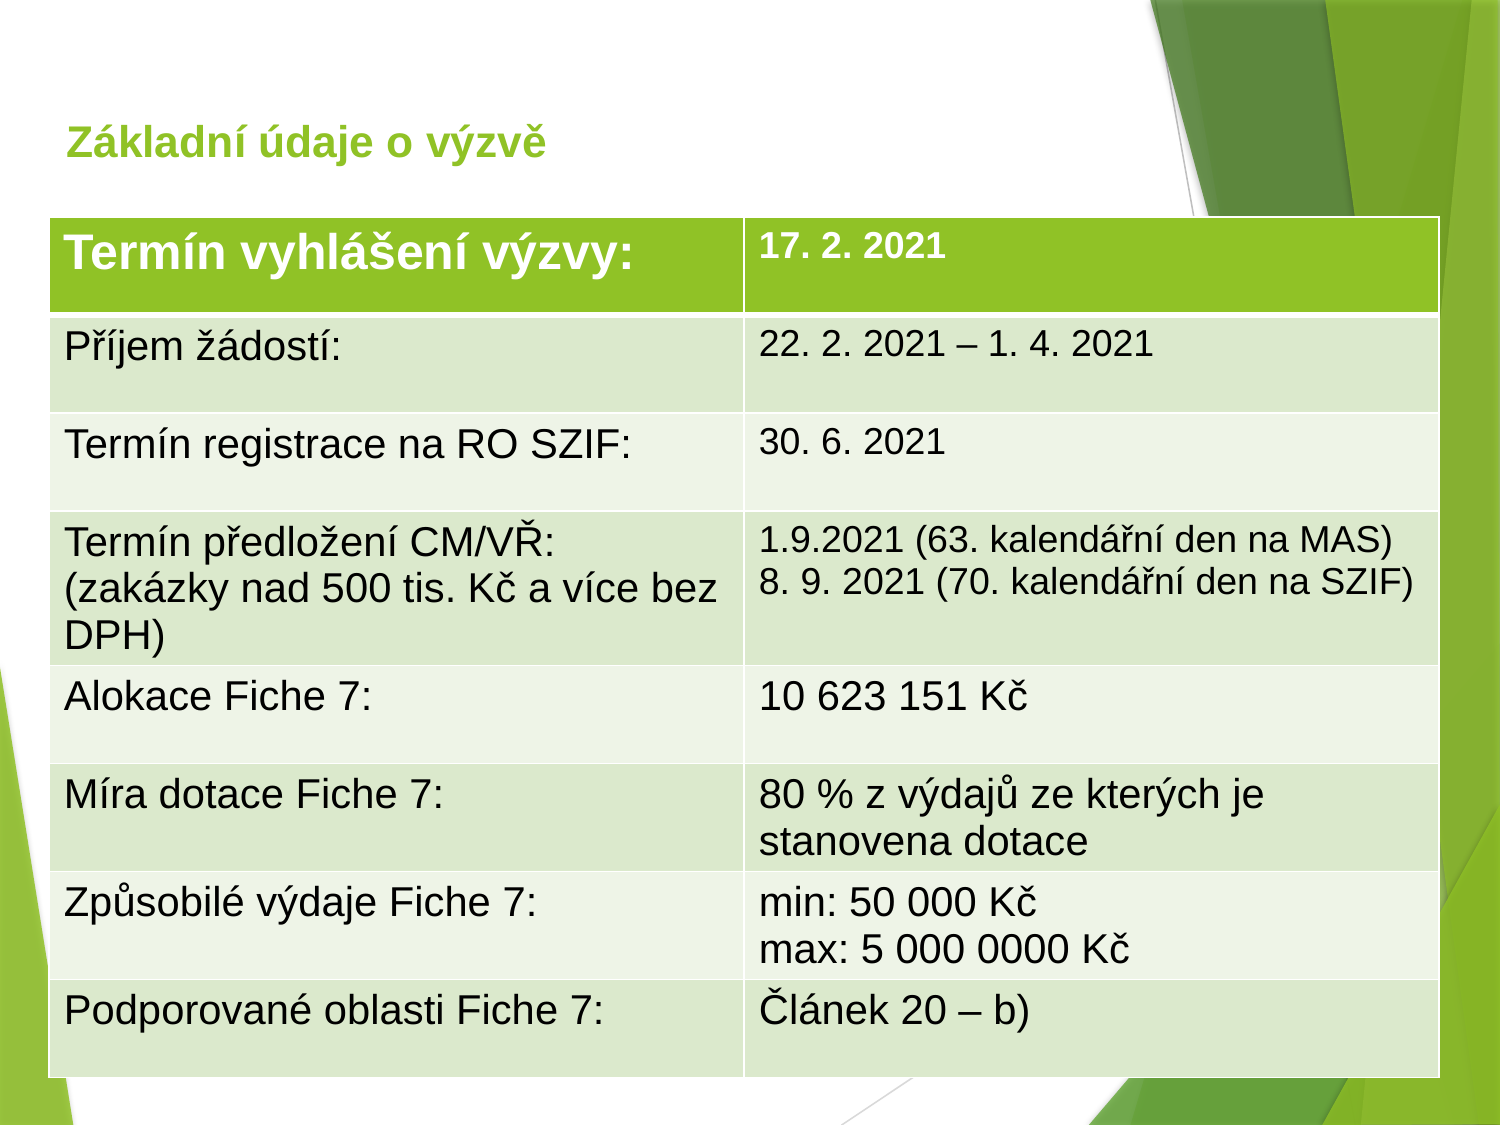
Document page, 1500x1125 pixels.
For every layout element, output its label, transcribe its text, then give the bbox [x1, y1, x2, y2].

table_cell min: 50 000 Kč max: 5 000 0000 Kč [745, 872, 1438, 979]
table_cell Termín registrace na RO SZIF: [50, 414, 743, 510]
table_cell Způsobilé výdaje Fiche 7: [50, 872, 743, 979]
table_cell 80 % z výdajů ze kterých je stanovena dotace [745, 764, 1438, 871]
table_cell Termín předložení CM/VŘ: (zakázky nad 500 tis. Kč a více bez DPH) [50, 512, 743, 665]
table_cell 22. 2. 2021 – 1. 4. 2021 [745, 318, 1438, 412]
table_cell 30. 6. 2021 [745, 414, 1438, 510]
table_header 17. 2. 2021 [745, 218, 1438, 312]
table_cell Článek 20 – b) [745, 980, 1438, 1077]
table_cell 1.9.2021 (63. kalendářní den na MAS) 8. 9. 2021 (70. kalendářní den na SZIF) [745, 512, 1438, 665]
table_cell Alokace Fiche 7: [50, 666, 743, 763]
table_header Termín vyhlášení výzvy: [50, 218, 743, 312]
title Základní údaje o výzvě [51, 105, 1402, 175]
table_cell Míra dotace Fiche 7: [50, 764, 743, 871]
table_cell Příjem žádostí: [50, 318, 743, 412]
table_cell 10 623 151 Kč [745, 666, 1438, 763]
table_cell Podporované oblasti Fiche 7: [50, 980, 743, 1077]
